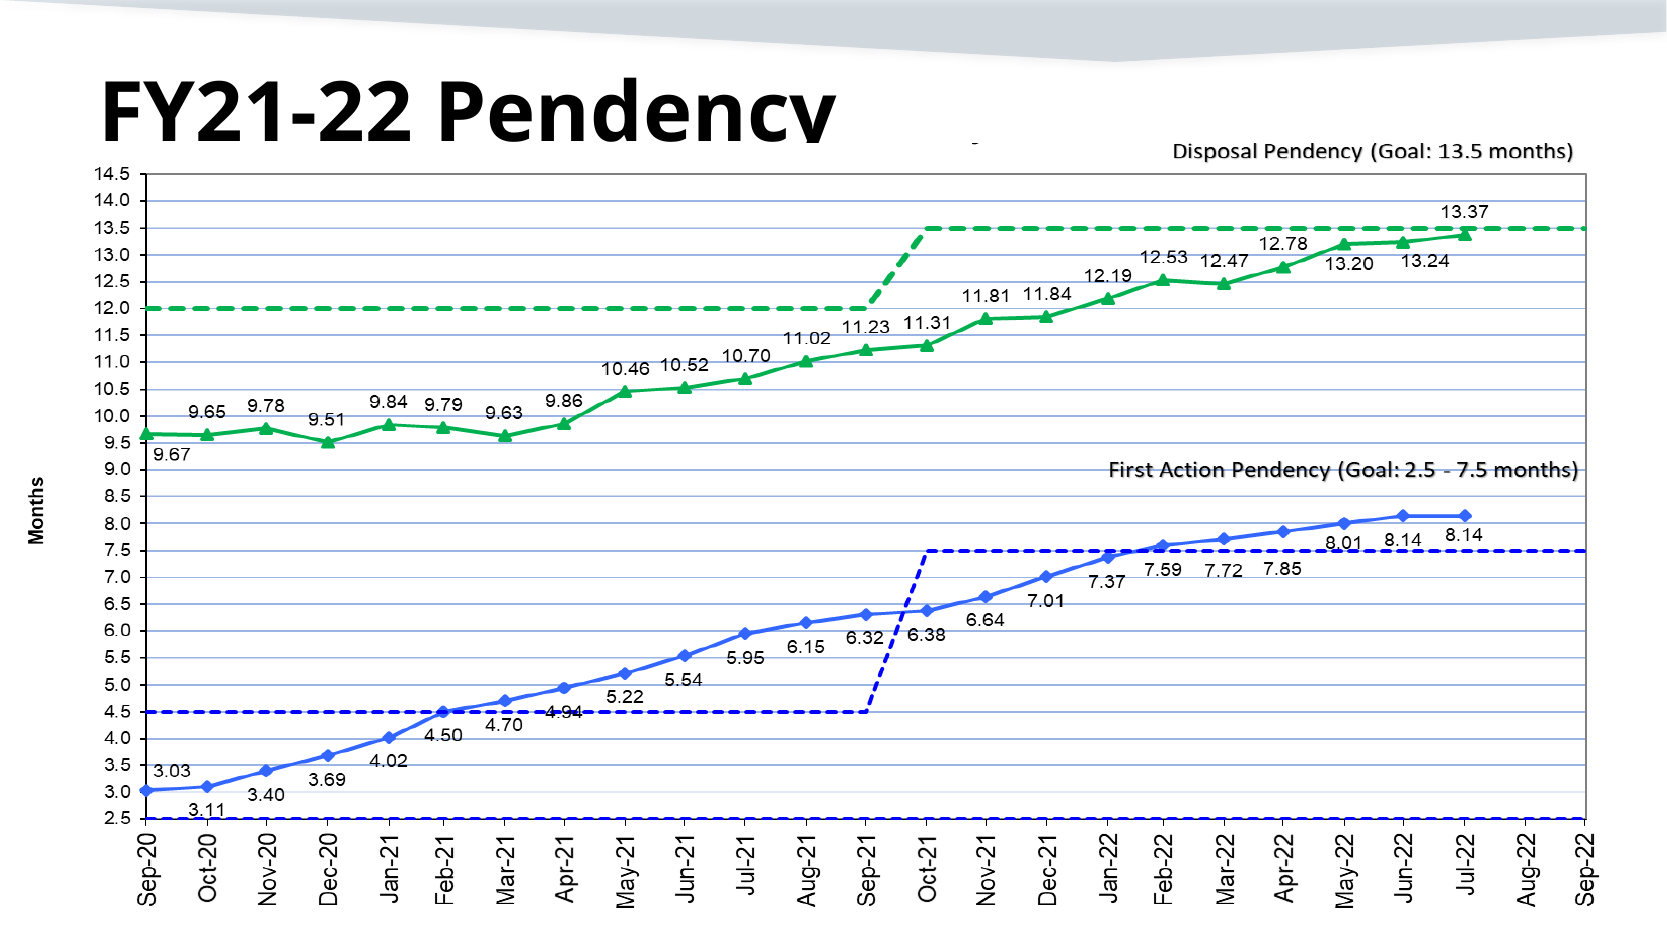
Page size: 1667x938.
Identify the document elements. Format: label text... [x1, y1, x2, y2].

title FY21-22 Pendency [83, 50, 1584, 143]
picture [0, 143, 1667, 938]
